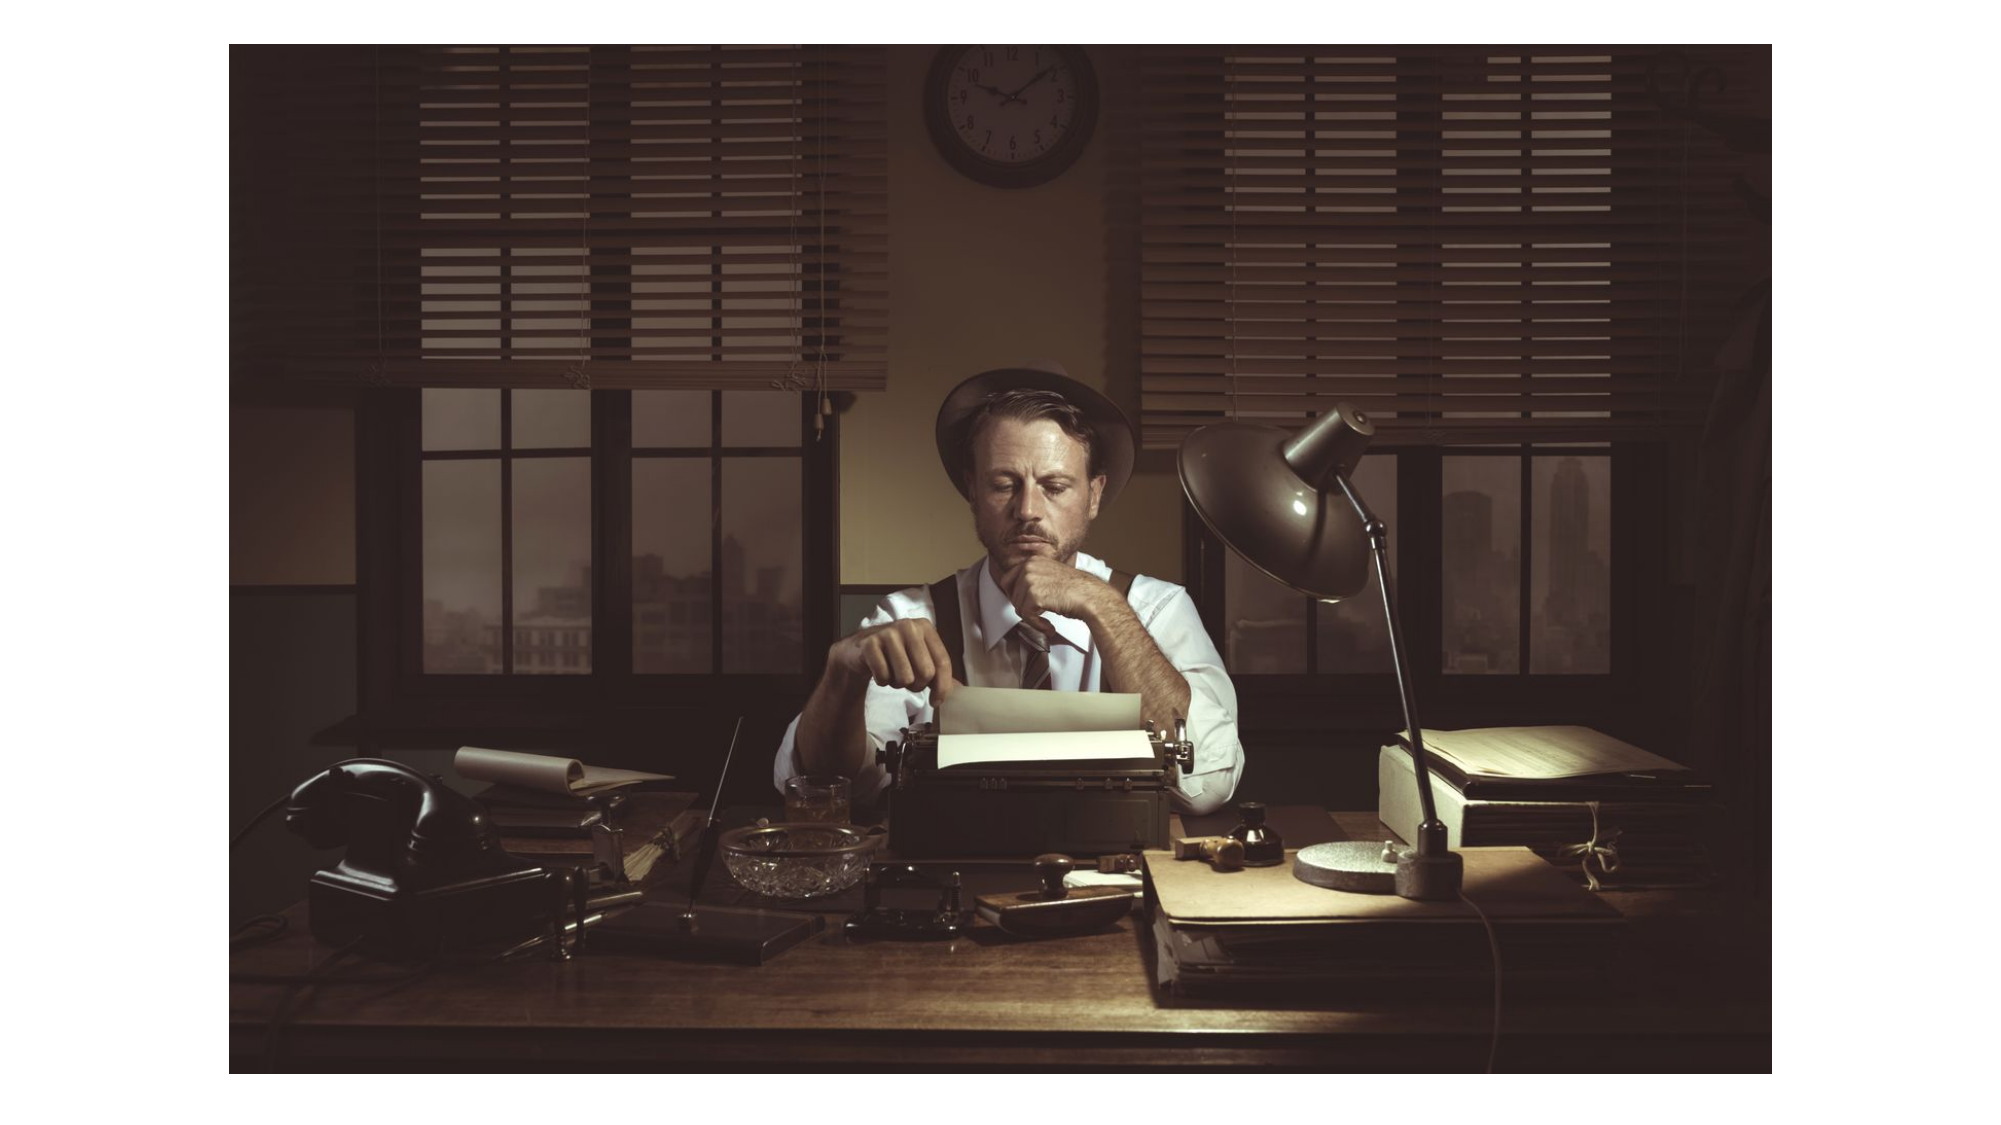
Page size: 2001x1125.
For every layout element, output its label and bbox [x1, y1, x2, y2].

list [229, 44, 1772, 1074]
